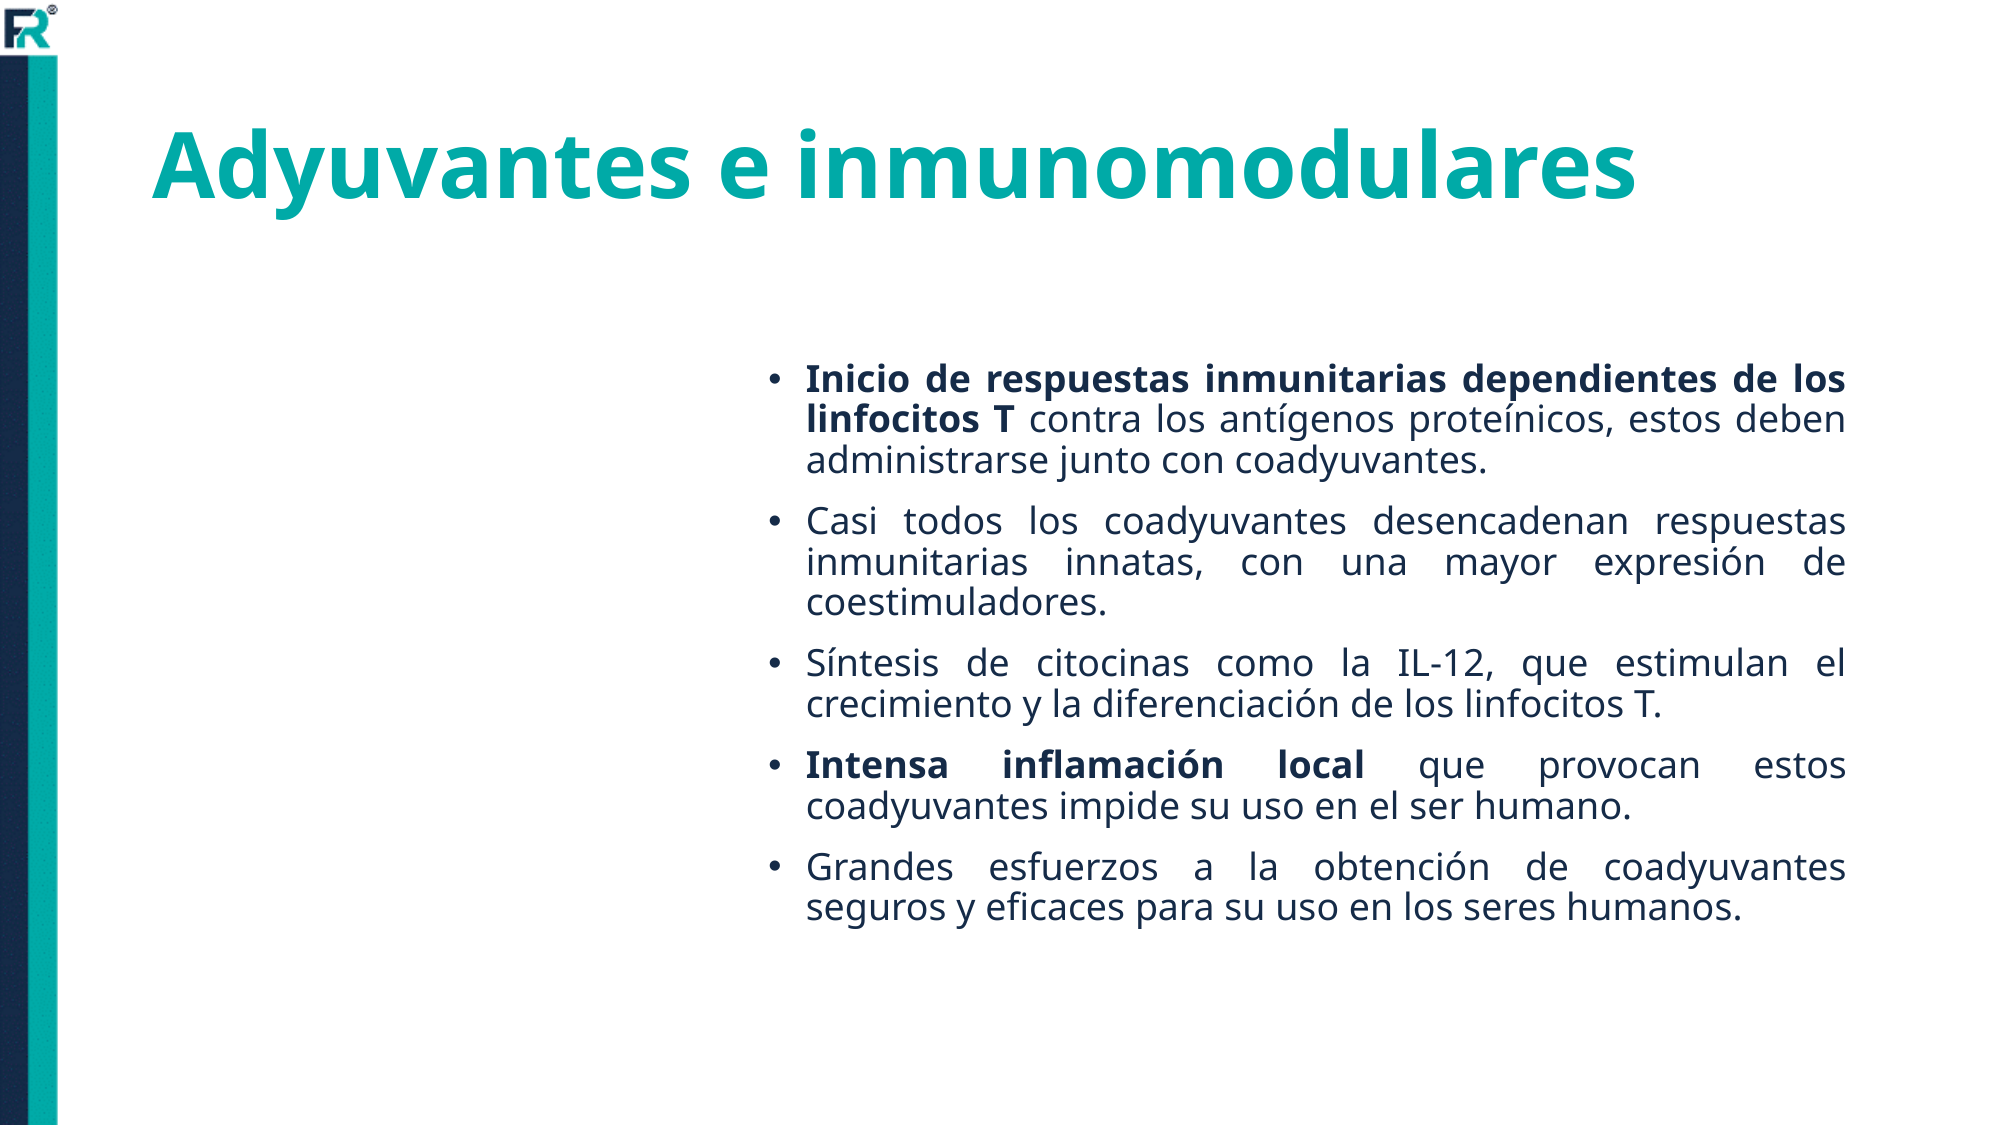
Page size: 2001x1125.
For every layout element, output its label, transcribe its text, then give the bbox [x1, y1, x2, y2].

list Inicio de respuestas inmunitarias dependientes de los linfocitos T contra los antígenos proteínicos, estos deben administrarse junto con coadyuvantes. Casi todos los coadyuvantes desencadenan respuestas inmunitarias innatas, con una mayor expresión de coestimuladores. Síntesis de citocinas como la IL-12, que estimulan el crecimiento y la diferenciación de los linfocitos T. Intensa inflamación local que provocan estos coadyuvantes impide su uso en el ser humano. Grandes esfuerzos a la obtención de coadyuvantes seguros y eficaces para su uso en los seres humanos. [753, 352, 1863, 968]
picture [0, 0, 2001, 1125]
title Adyuvantes e inmunomodulares [137, 59, 1863, 278]
